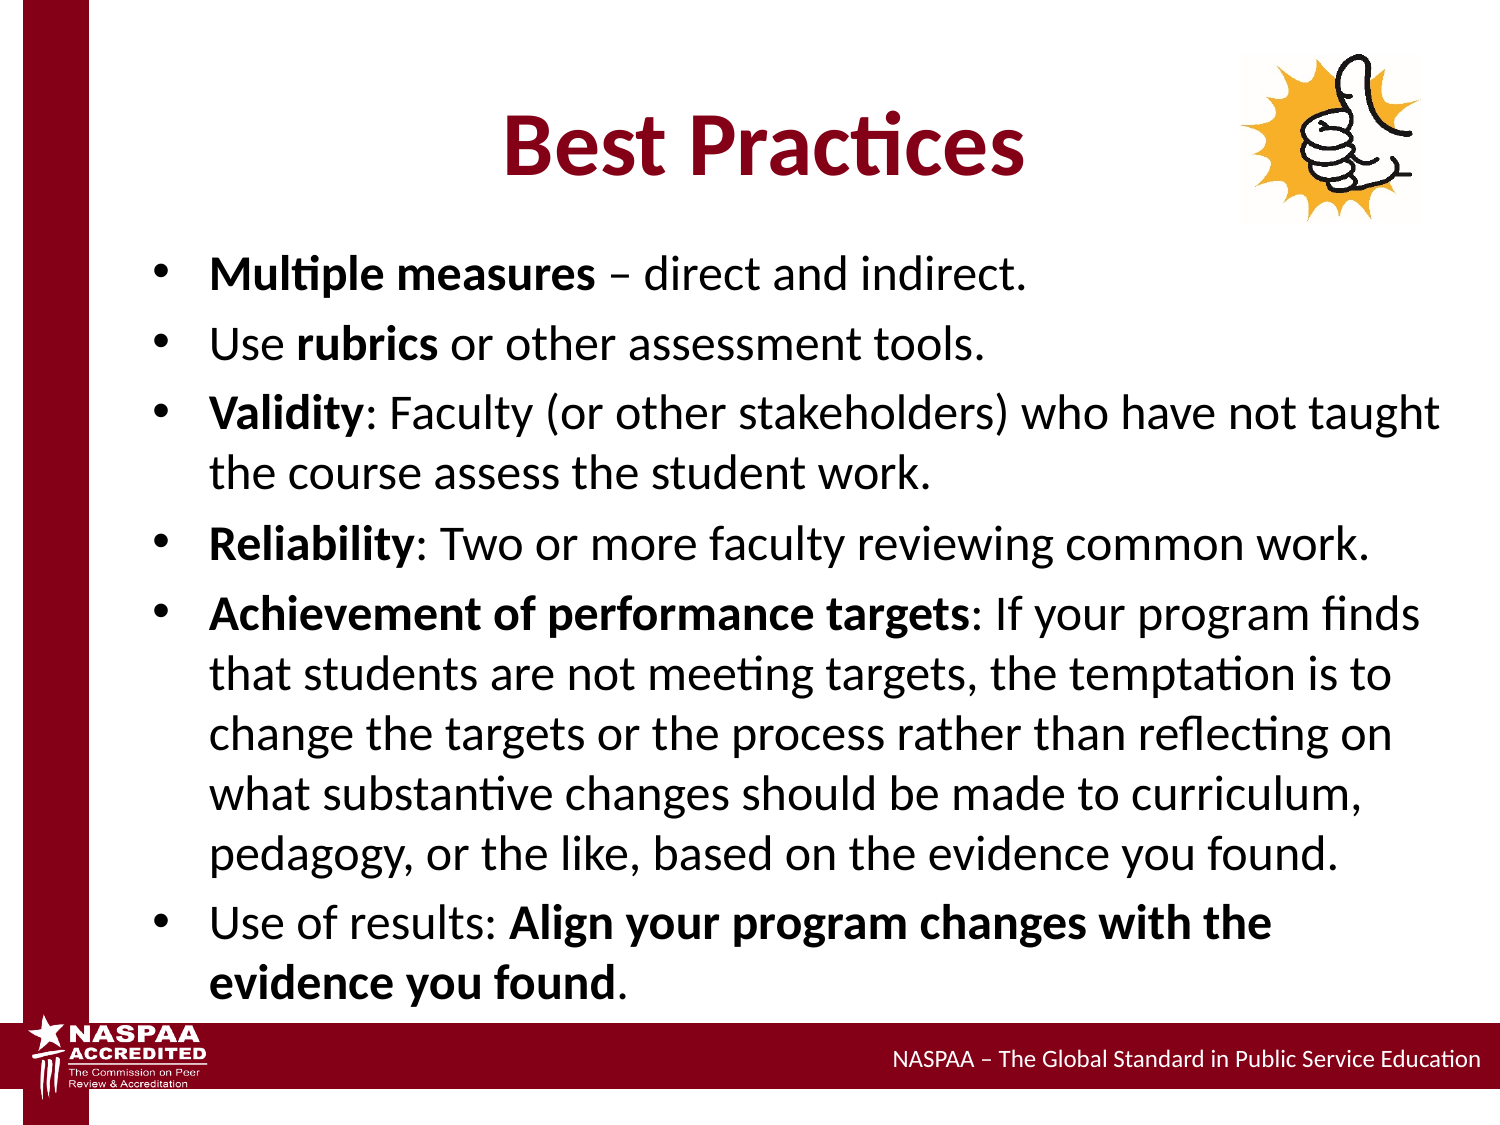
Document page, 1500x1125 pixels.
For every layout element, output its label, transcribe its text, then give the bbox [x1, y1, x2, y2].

slide_number NASPAA – The Global Standard in Public Service Education [835, 1027, 1498, 1088]
list Multiple measures – direct and indirect. Use rubrics or other assessment tools. Validity: Faculty (or other stakeholders) who have not taught the course assess the student work. Reliability: Two or more faculty reviewing common work. Achievement of performance targets: If your program finds that students are not meeting targets, the temptation is to change the targets or the process rather than reflecting on what substantive changes should be made to curriculum, pedagogy, or the like, based on the evidence you found. Use of results: Align your program changes with the evidence you found. [137, 232, 1463, 846]
title Best Practices [125, 45, 1425, 233]
picture [20, 1003, 215, 1110]
picture [1239, 54, 1422, 223]
